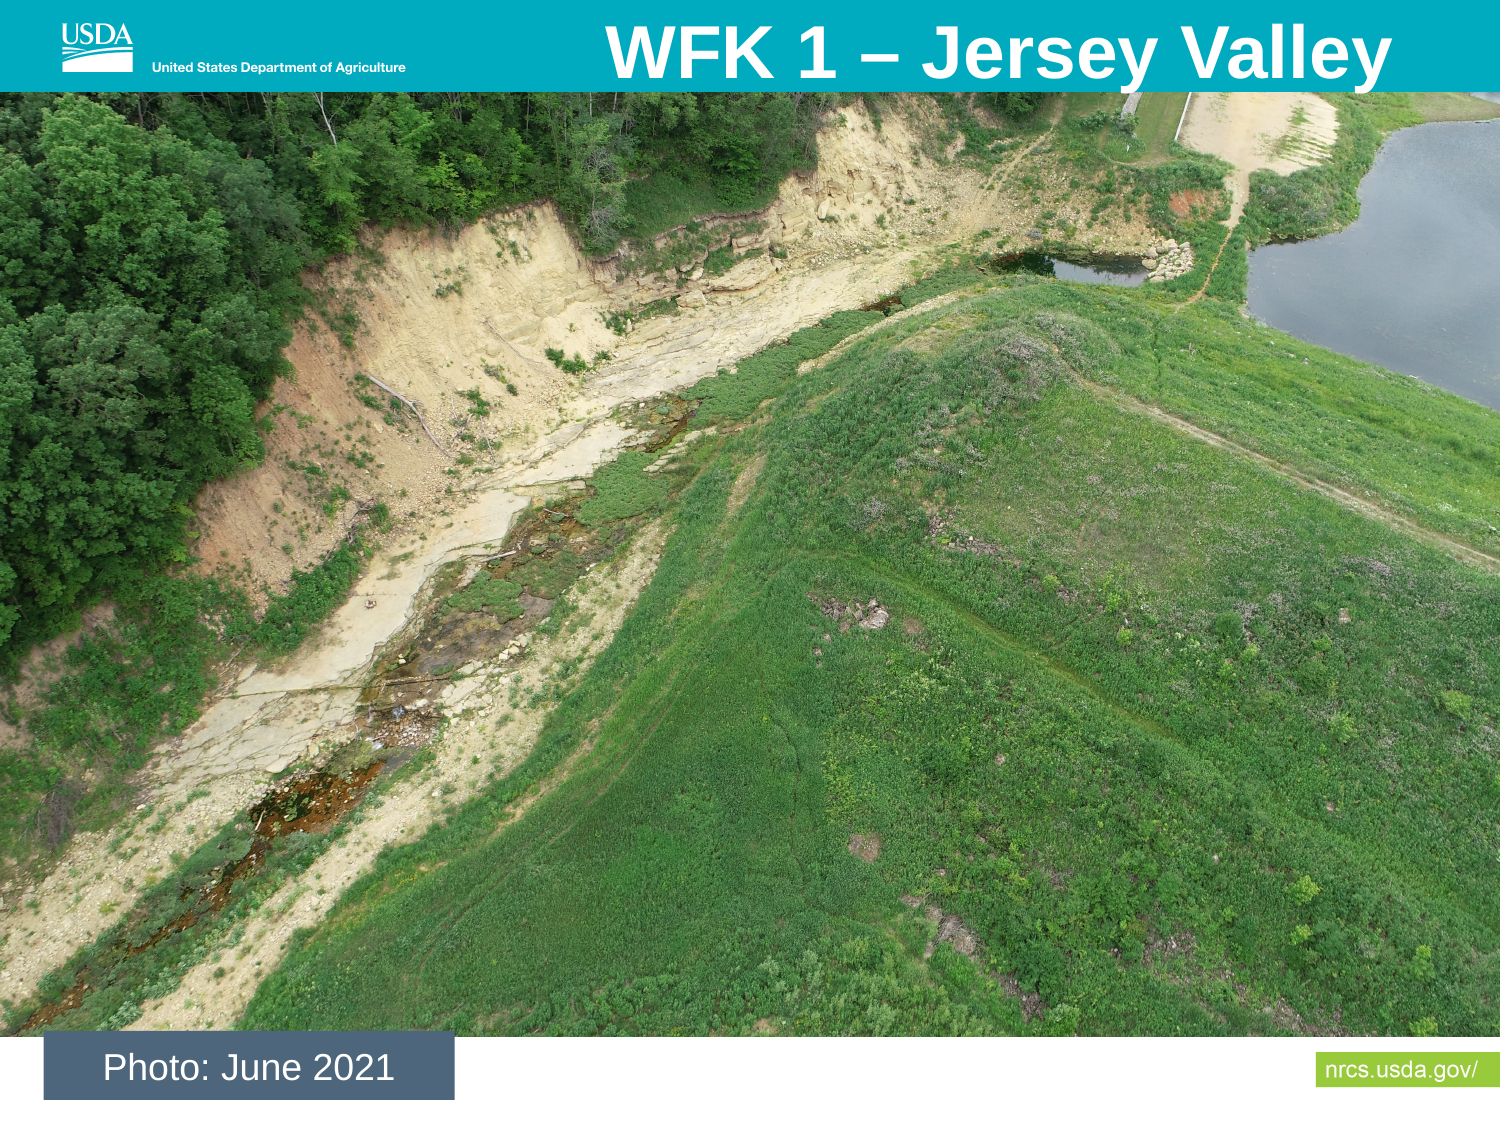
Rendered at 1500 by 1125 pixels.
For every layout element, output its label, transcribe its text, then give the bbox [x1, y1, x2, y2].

picture [0, 0, 1500, 1125]
text_box Photo: June 2021 [43, 1045, 455, 1100]
text_box WFK 1 – Jersey Valley [590, 0, 1500, 91]
